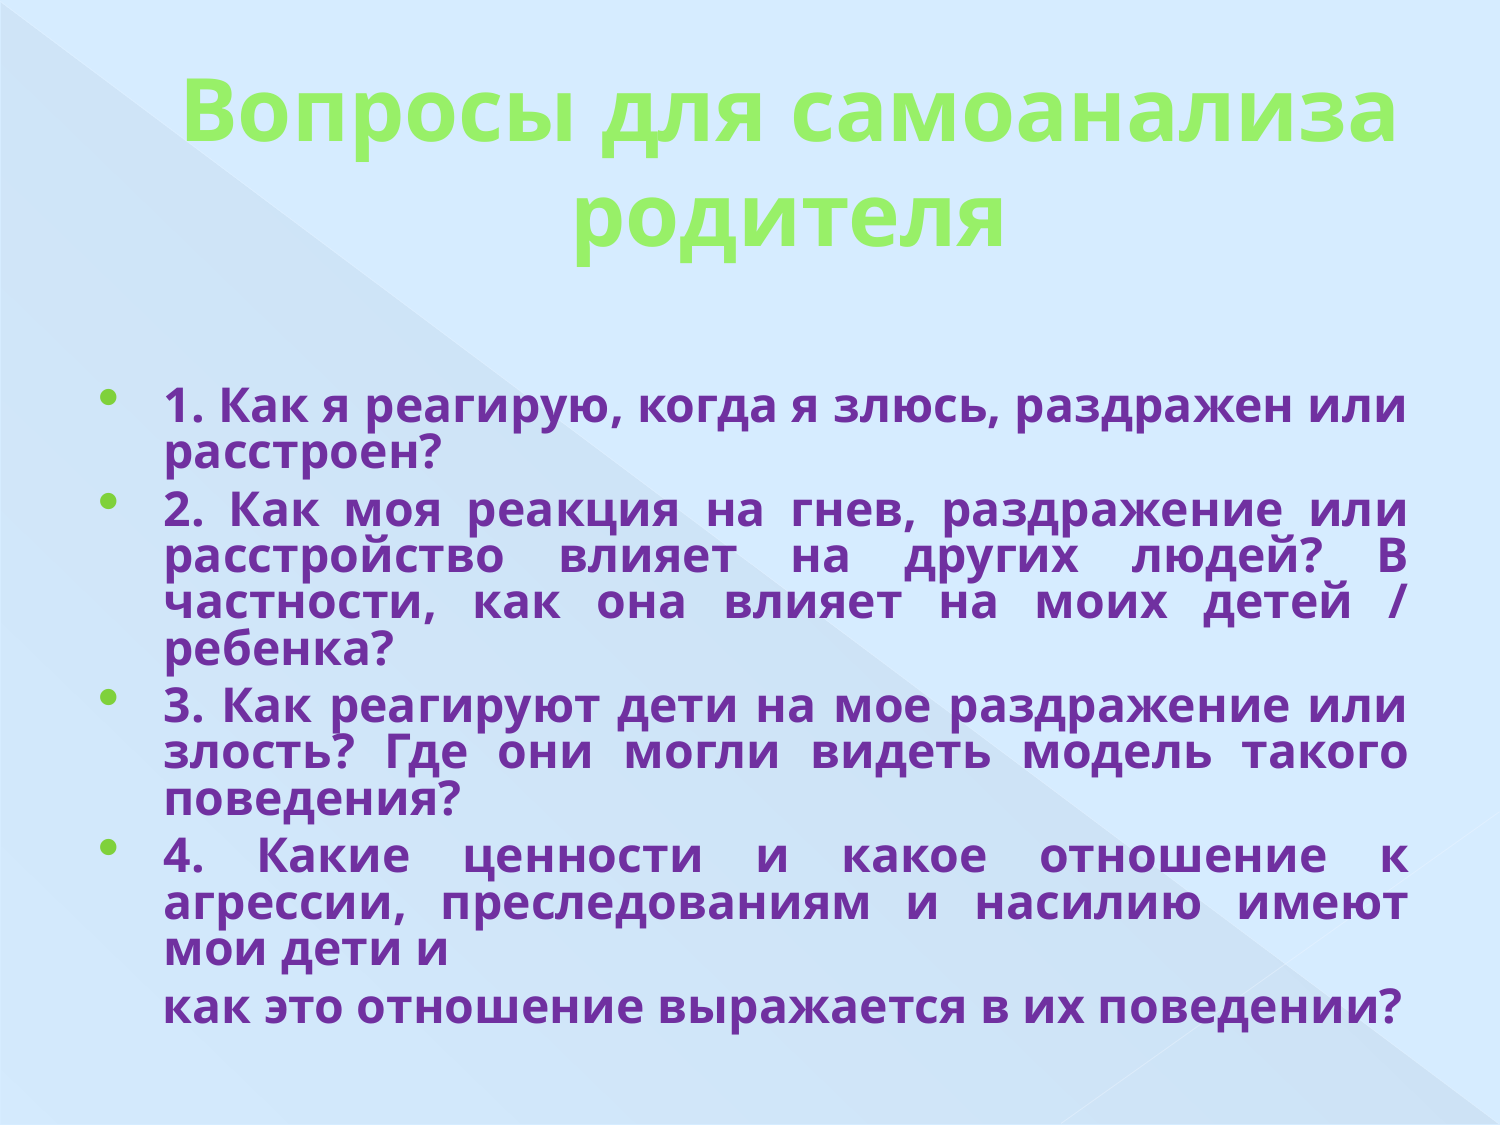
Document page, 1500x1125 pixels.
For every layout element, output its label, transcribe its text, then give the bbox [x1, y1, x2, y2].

title Вопросы для самоанализа родителя [75, 43, 1425, 274]
list 1. Как я реагирую, когда я злюсь, раздражен или расстроен? 2. Как моя реакция на гнев, раздражение или расстройство влияет на других людей? В частности, как она влияет на моих детей / ребенка? 3. Как реагируют дети на мое раздражение или злость? Где они могли видеть модель такого поведения? 4. Какие ценности и какое отношение к агрессии, преследованиям и насилию имеют мои дети и как это отношение выражается в их поведении? [75, 308, 1425, 1059]
